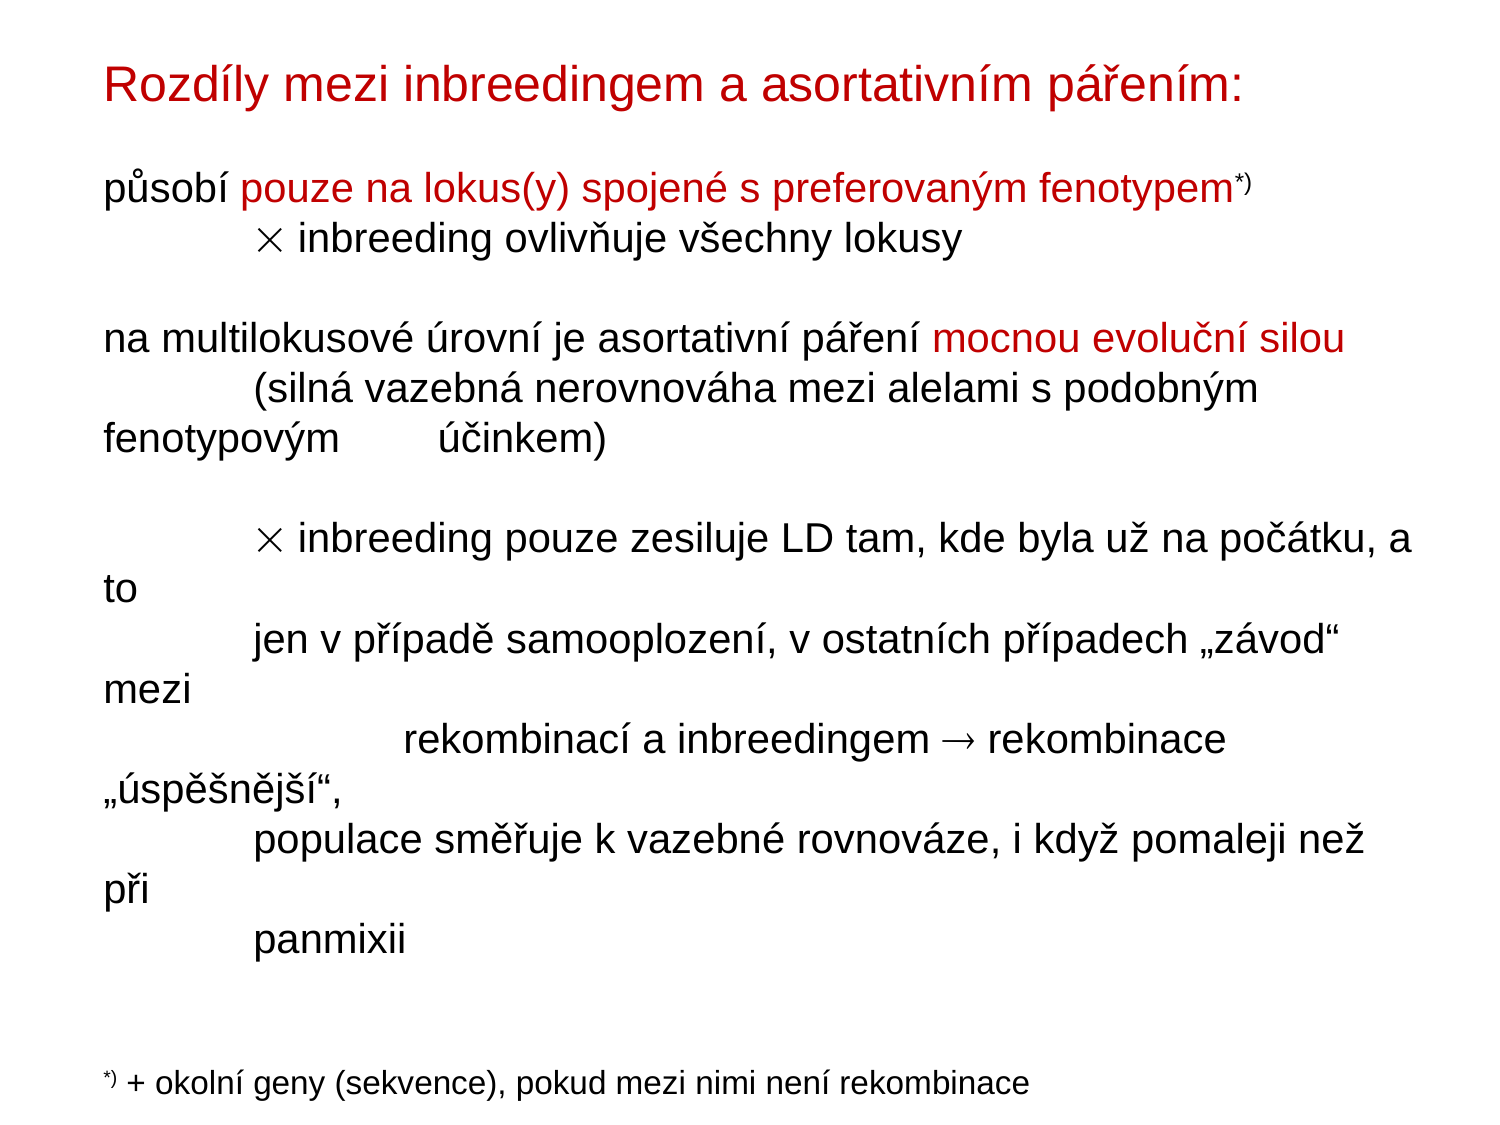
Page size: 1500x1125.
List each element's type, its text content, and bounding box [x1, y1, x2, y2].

text_box Rozdíly mezi inbreedingem a asortativním pářením: působí pouze na lokus(y) spojené s preferovaným fenotypem*)  inbreeding ovlivňuje všechny lokusy na multilokusové úrovní je asortativní páření mocnou evoluční silou (silná vazebná nerovnováha mezi alelami s podobným fenotypovým účinkem)  inbreeding pouze zesiluje LD tam, kde byla už na počátku, a to jen v případě samooplození, v ostatních případech „závod“ mezi rekombinací a inbreedingem  rekombinace „úspěšnější“, populace směřuje k vazebné rovnováze, i když pomaleji než při panmixii *) + okolní geny (sekvence), pokud mezi nimi není rekombinace [88, 43, 1436, 1109]
